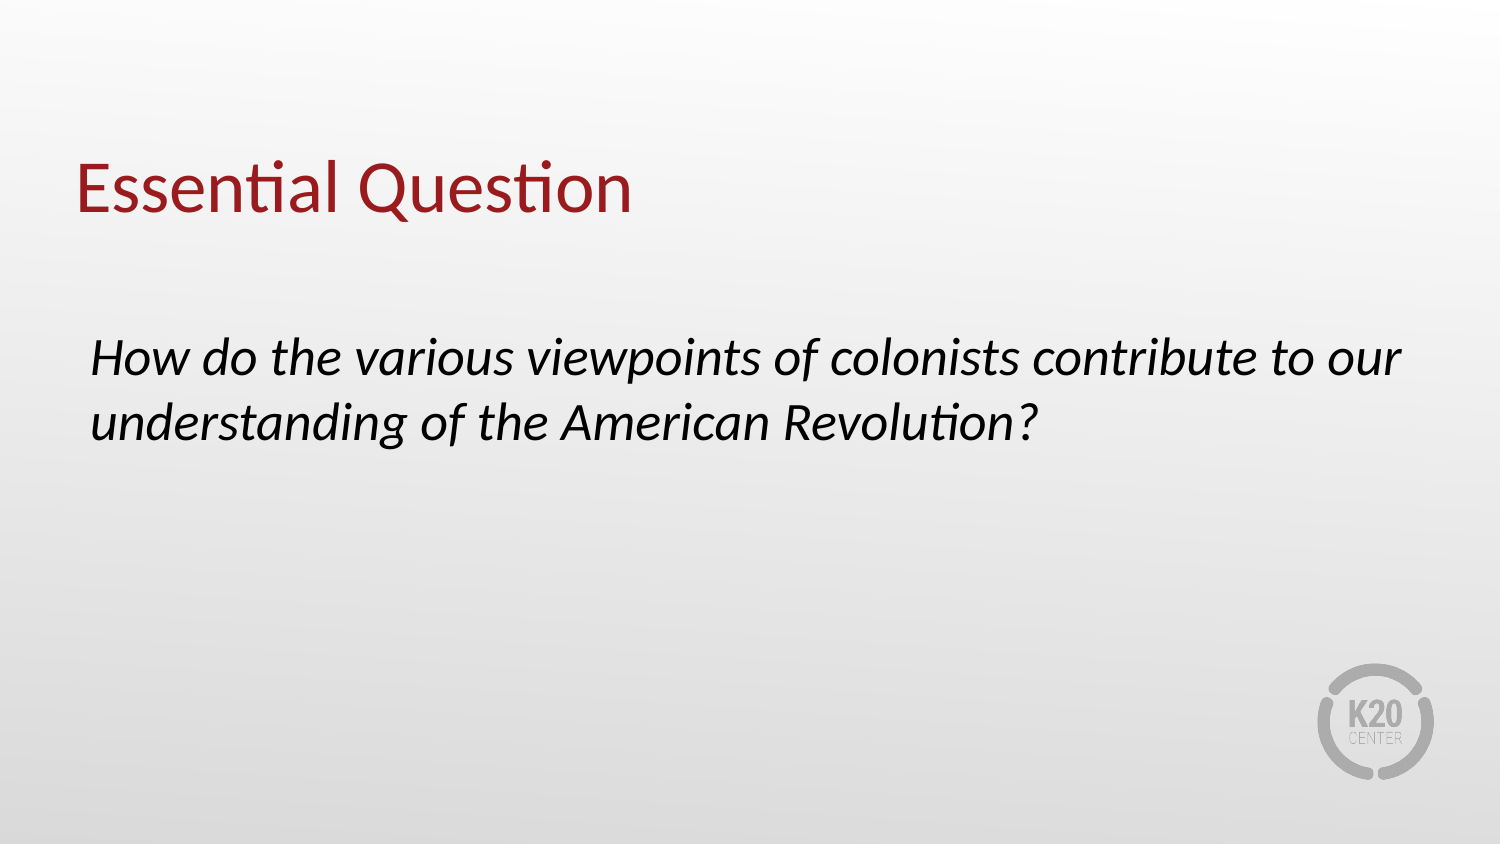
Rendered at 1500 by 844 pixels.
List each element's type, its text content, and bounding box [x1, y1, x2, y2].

list How do the various viewpoints of colonists contribute to our understanding of the American Revolution? [75, 238, 1425, 779]
title Essential Question [75, 86, 1425, 228]
